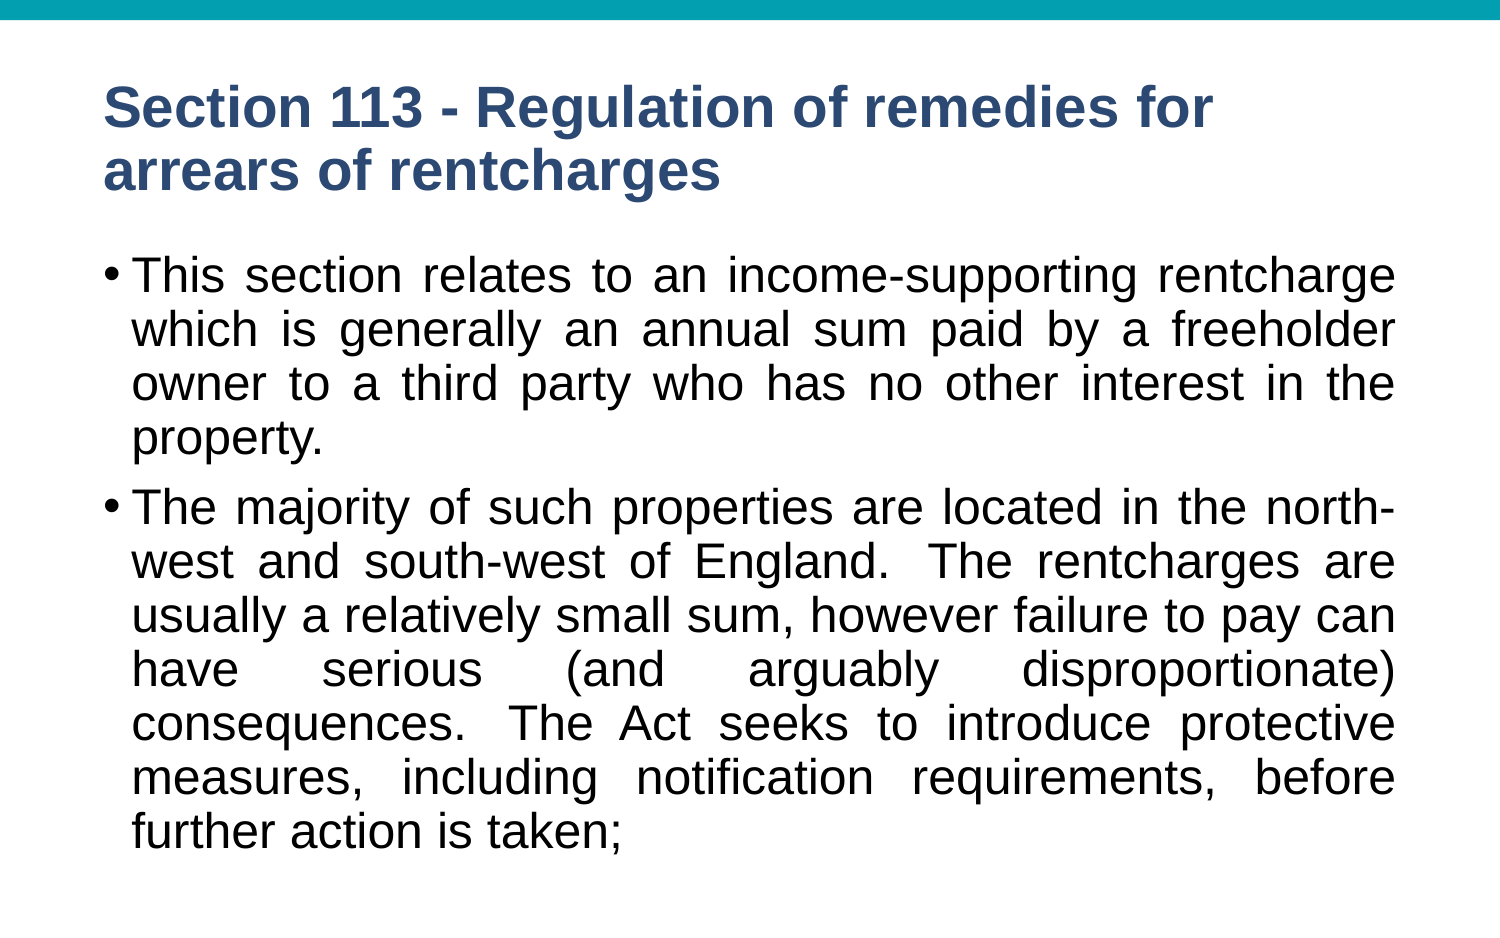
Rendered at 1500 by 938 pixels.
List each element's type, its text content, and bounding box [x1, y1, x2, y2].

title Section 113 - Regulation of remedies for arrears of rentcharges [103, 49, 1397, 232]
list This section relates to an income-supporting rentcharge which is generally an annual sum paid by a freeholder owner to a third party who has no other interest in the property. The majority of such properties are located in the north-west and south-west of England. The rentcharges are usually a relatively small sum, however failure to pay can have serious (and arguably disproportionate) consequences. The Act seeks to introduce protective measures, including notification requirements, before further action is taken; [103, 249, 1397, 888]
